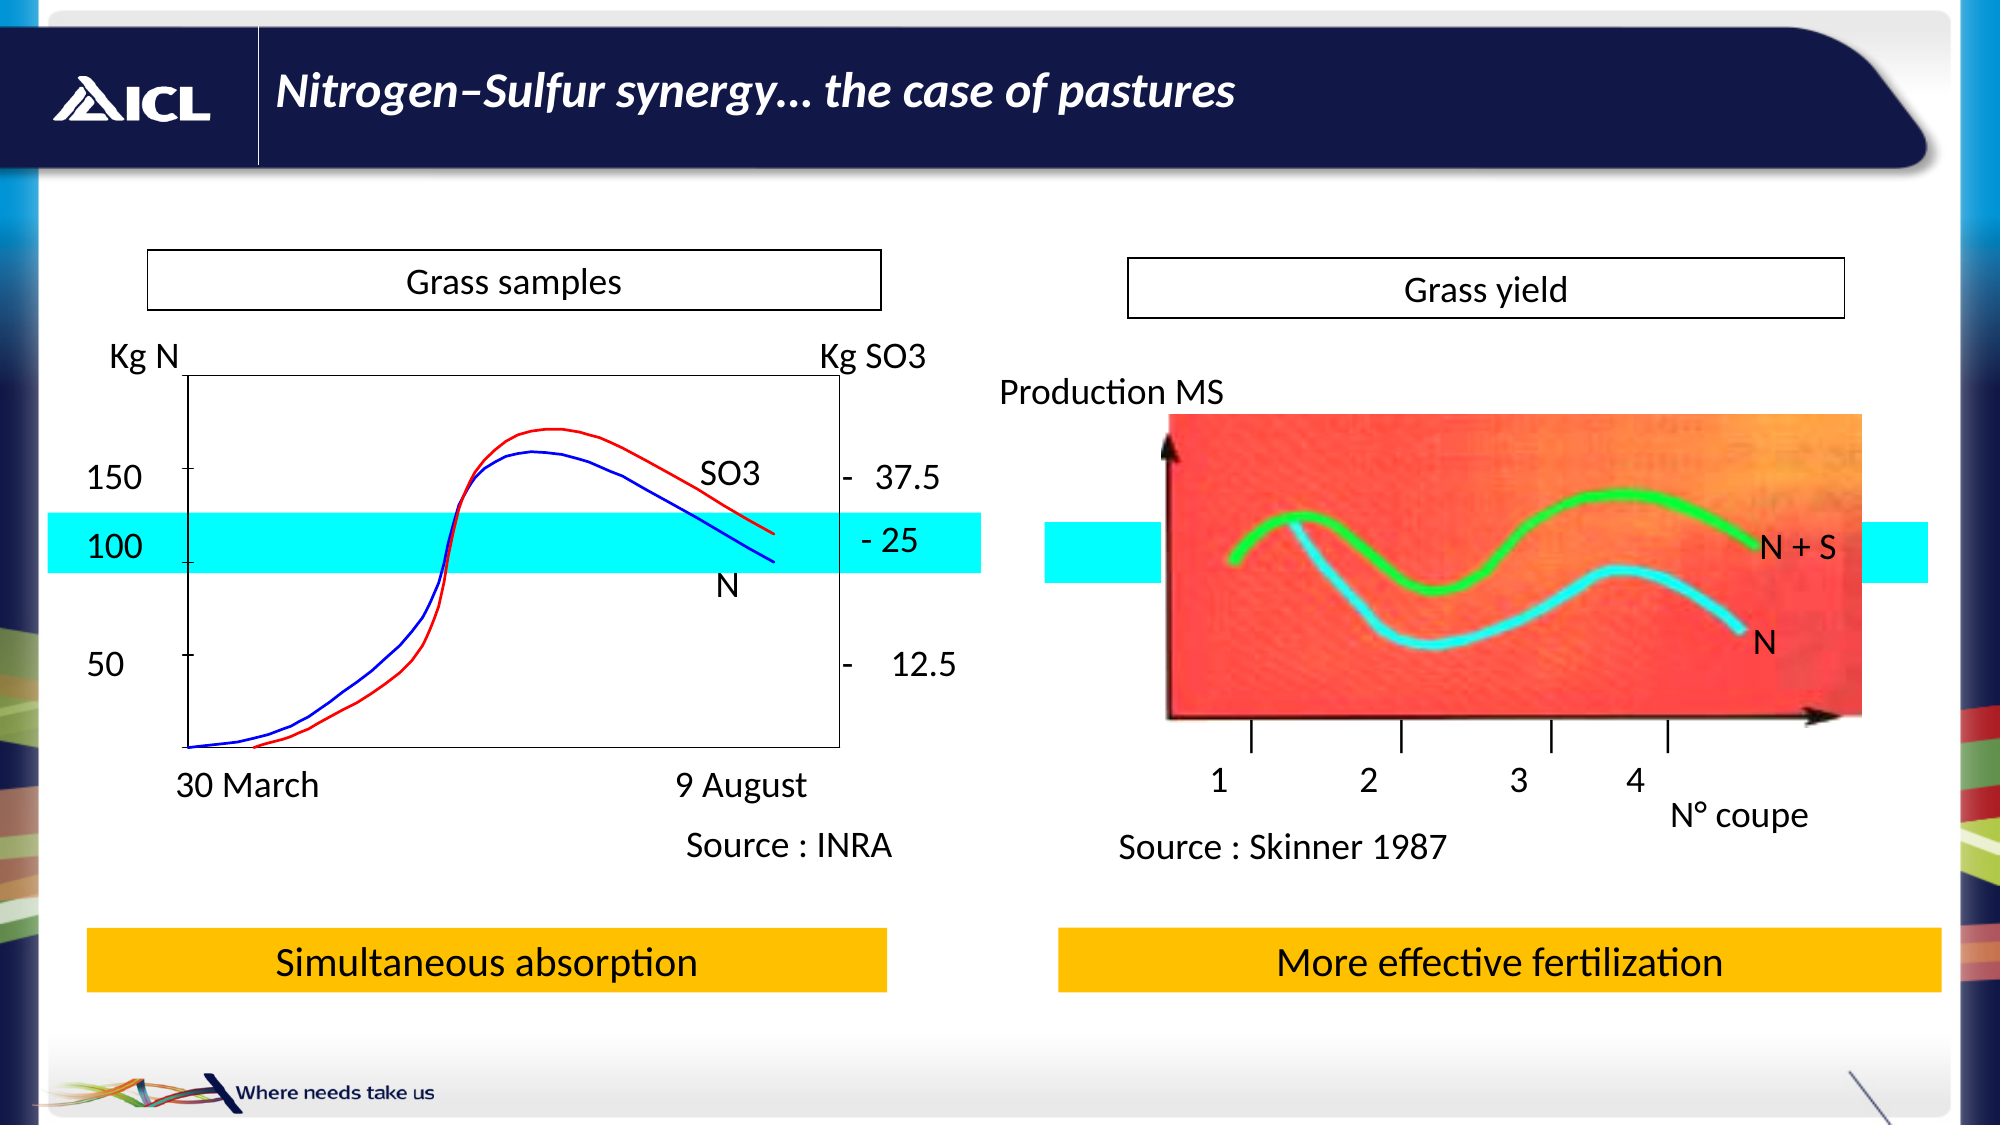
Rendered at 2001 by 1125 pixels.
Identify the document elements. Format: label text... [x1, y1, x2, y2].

picture [0, 0, 2000, 1125]
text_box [984, 257, 1940, 877]
text_box More effective fertilization [1058, 927, 1942, 993]
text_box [28, 249, 1001, 874]
text_box Simultaneous absorption [86, 927, 888, 993]
text_box Nitrogen–Sulfur synergy… the case of pastures [260, 50, 2000, 125]
